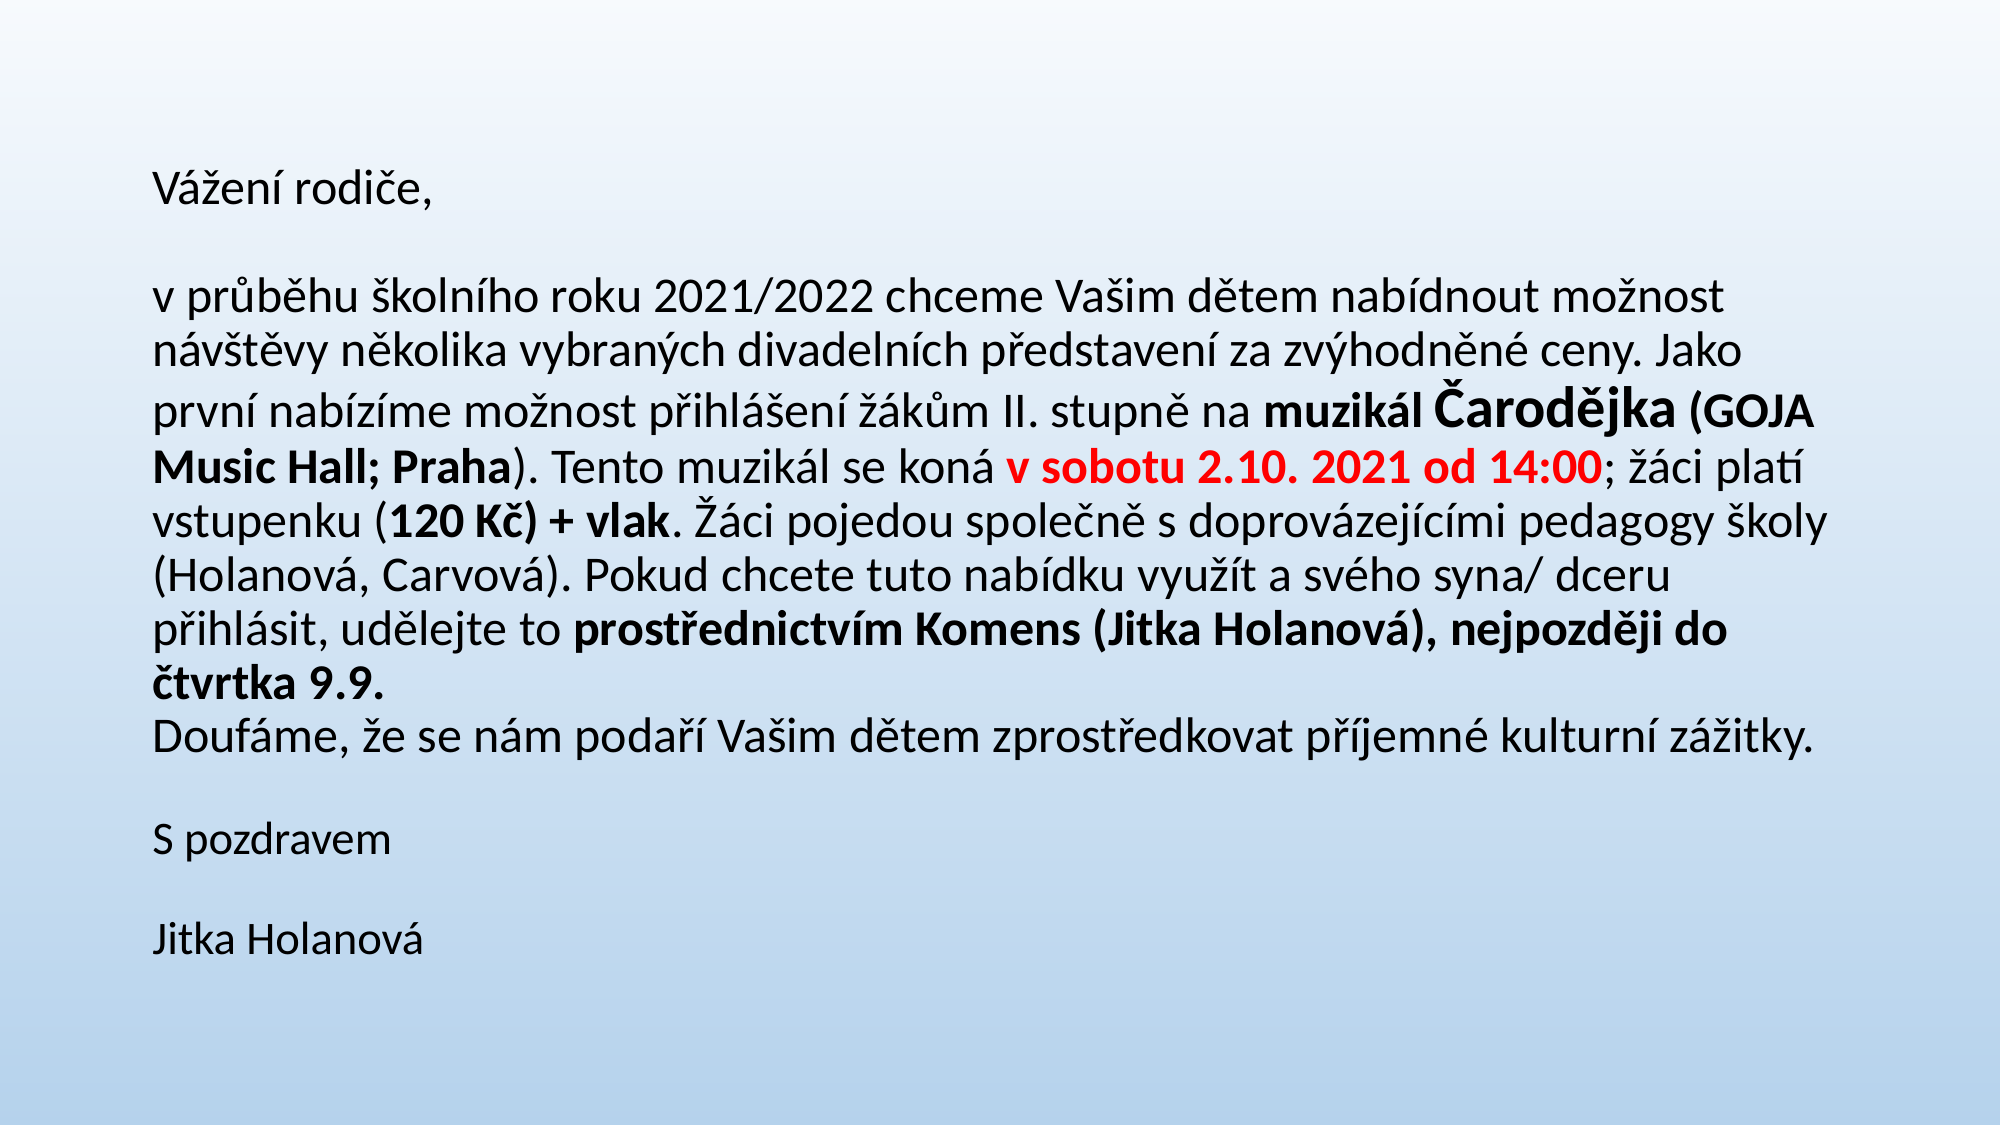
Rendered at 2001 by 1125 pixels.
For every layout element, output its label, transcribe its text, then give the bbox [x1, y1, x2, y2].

list Vážení rodiče, v průběhu školního roku 2021/2022 chceme Vašim dětem nabídnout možnost návštěvy několika vybraných divadelních představení za zvýhodněné ceny. Jako první nabízíme možnost přihlášení žákům II. stupně na muzikál Čarodějka (GOJA Music Hall; Praha). Tento muzikál se koná v sobotu 2.10. 2021 od 14:00; žáci platí vstupenku (120 Kč) + vlak. Žáci pojedou společně s doprovázejícími pedagogy školy (Holanová, Carvová). Pokud chcete tuto nabídku využít a svého syna/ dceru přihlásit, udělejte to prostřednictvím Komens (Jitka Holanová), nejpozději do čtvrtka 9.9. Doufáme, že se nám podaří Vašim dětem zprostředkovat příjemné kulturní zážitky. S pozdravem Jitka Holanová [137, 154, 1863, 1014]
